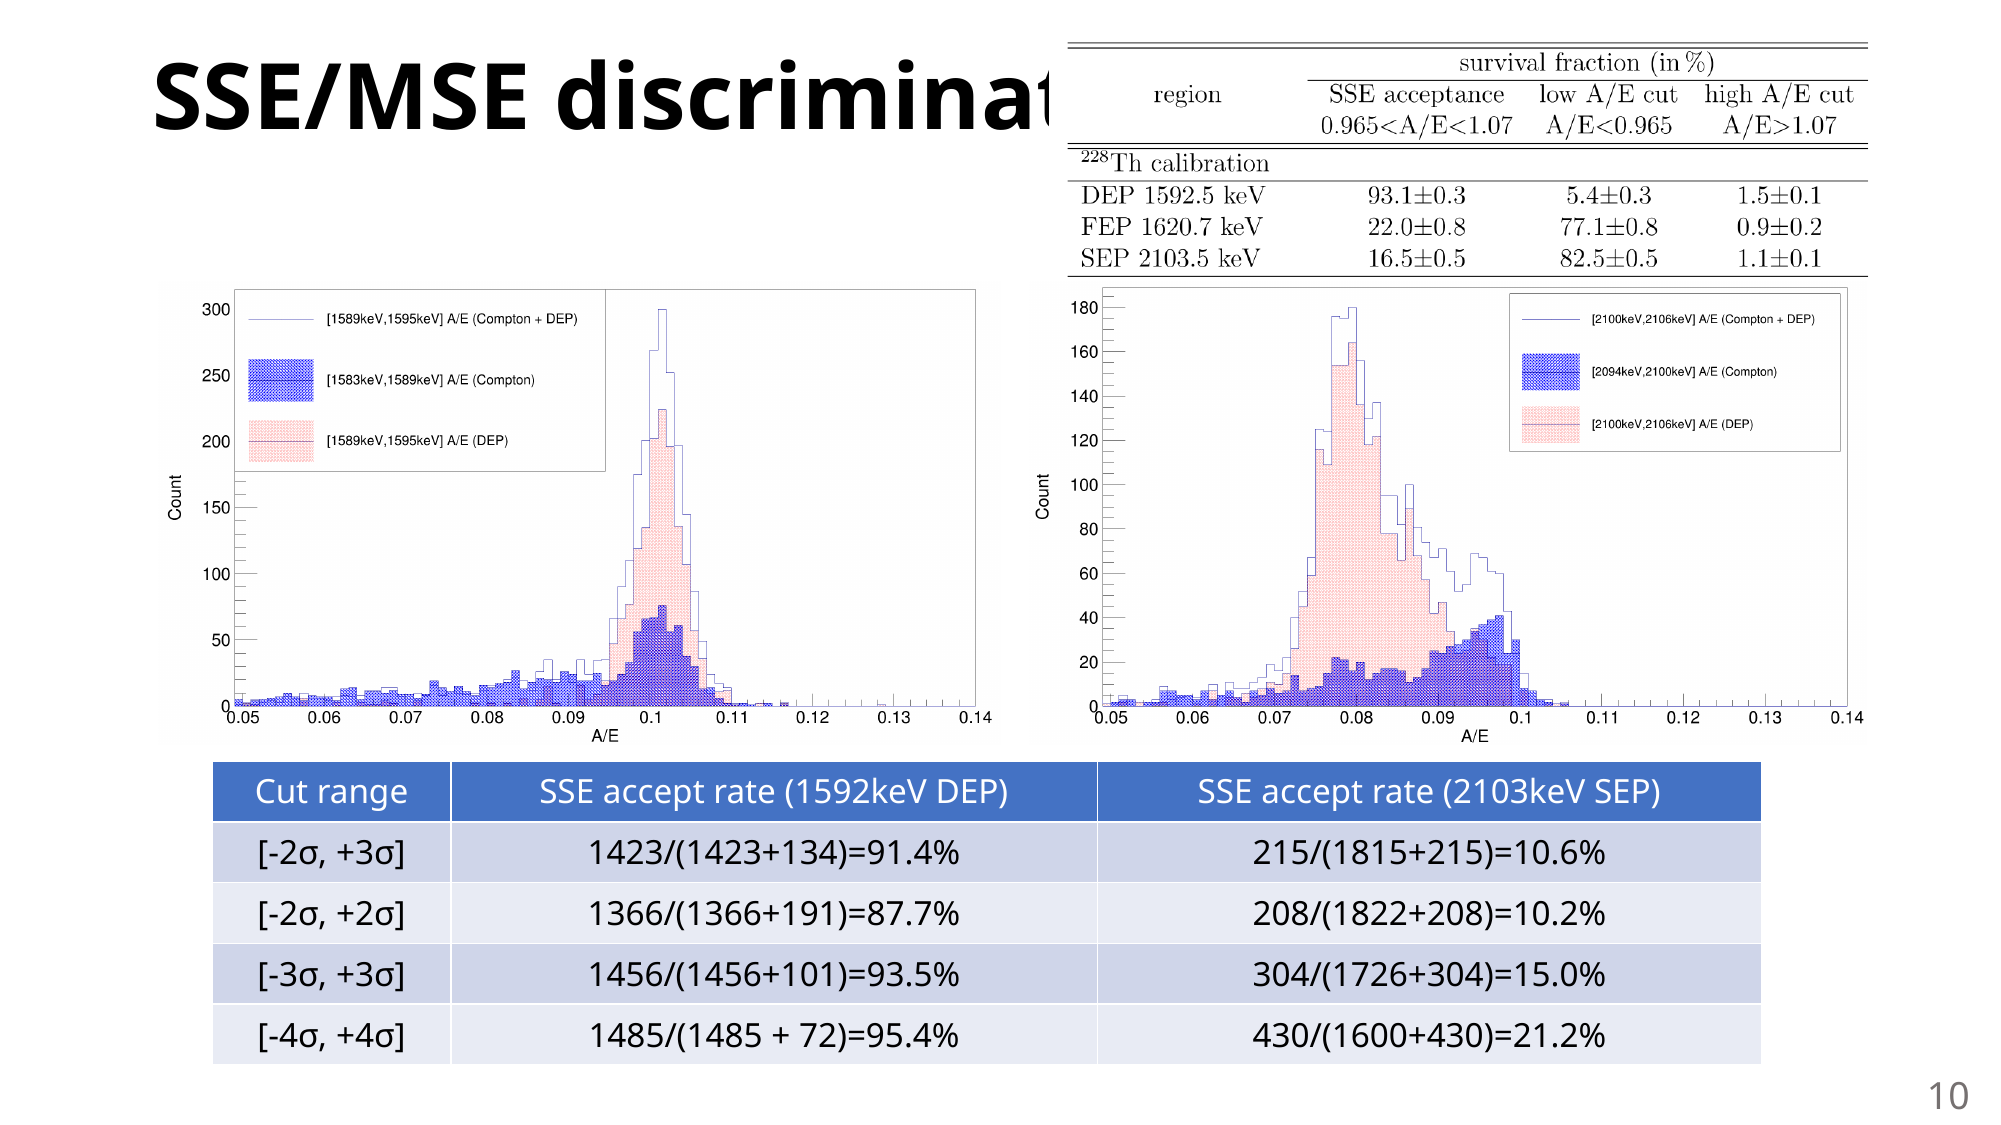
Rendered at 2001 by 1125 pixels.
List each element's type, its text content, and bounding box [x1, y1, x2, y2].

table_cell 1366/(1366+191)=87.7% [452, 883, 1097, 943]
table_cell 304/(1726+304)=15.0% [1098, 944, 1761, 1003]
picture [1029, 281, 1867, 745]
table_cell [-3σ, +3σ] [213, 944, 450, 1003]
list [158, 281, 1001, 745]
table_cell [-2σ, +2σ] [213, 883, 450, 943]
table_cell 208/(1822+208)=10.2% [1098, 883, 1761, 943]
picture [1049, 32, 1880, 278]
table_header SSE accept rate (2103keV SEP) [1098, 762, 1761, 821]
table_cell 430/(1600+430)=21.2% [1098, 1005, 1761, 1064]
title SSE/MSE discrimination [137, 59, 1049, 140]
table_cell 1423/(1423+134)=91.4% [452, 823, 1097, 882]
table_cell 1456/(1456+101)=93.5% [452, 944, 1097, 1003]
table_cell [-4σ, +4σ] [213, 1005, 450, 1064]
table_cell 215/(1815+215)=10.6% [1098, 823, 1761, 882]
table_header SSE accept rate (1592keV DEP) [452, 762, 1097, 821]
table_cell [-2σ, +3σ] [213, 823, 450, 882]
table_header Cut range [213, 762, 450, 821]
text_box 10 [1912, 1064, 1991, 1125]
table_cell 1485/(1485 + 72)=95.4% [452, 1005, 1097, 1064]
